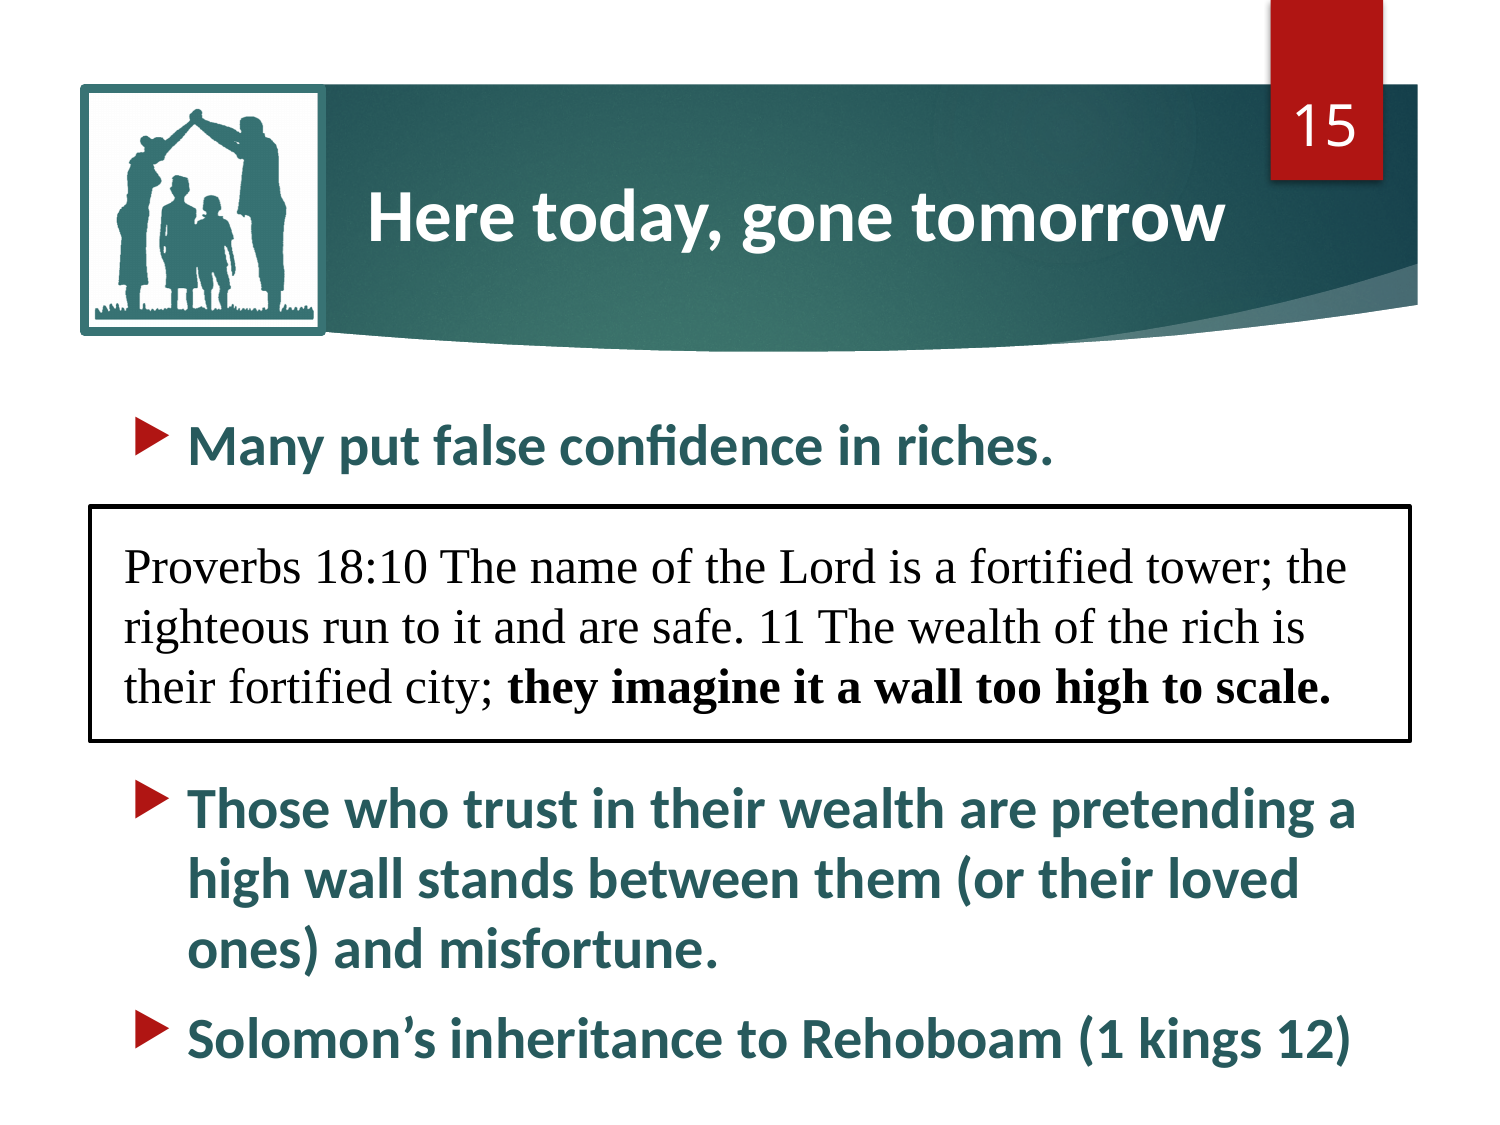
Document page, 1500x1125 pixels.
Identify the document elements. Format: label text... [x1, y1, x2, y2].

picture [88, 92, 318, 328]
text_box Many put false confidence in riches. Those who trust in their wealth are pretending a high wall stands between them (or their loved ones) and misfortune. Solomon’s inheritance to Rehoboam (1 kings 12) [116, 399, 1410, 505]
title Here today, gone tomorrow [352, 153, 1320, 271]
slide_number 15 [1259, 48, 1390, 175]
text_box Many put false confidence in riches. Those who trust in their wealth are pretending a high wall stands between them (or their loved ones) and misfortune. Solomon’s inheritance to Rehoboam (1 kings 12) [116, 743, 1410, 1083]
text_box Proverbs 18:10 The name of the Lord is a fortified tower; the righteous run to it and are safe. 11 The wealth of the rich is their fortified city; they imagine it a wall too high to scale. [88, 505, 1412, 743]
